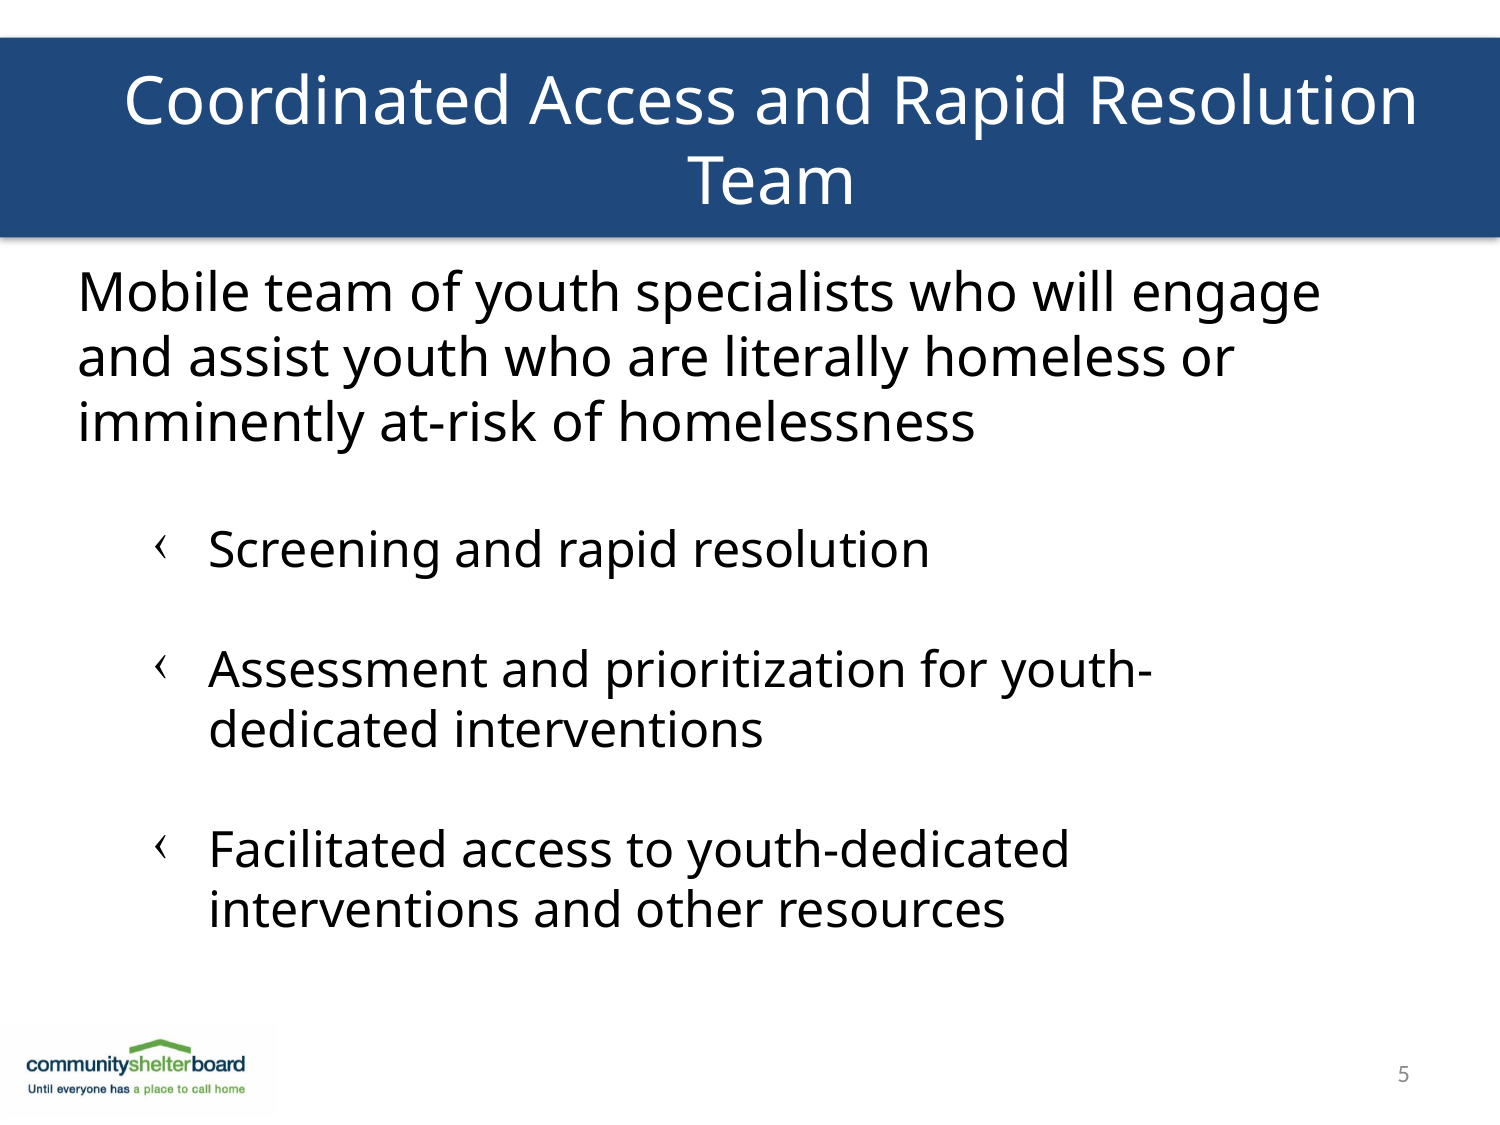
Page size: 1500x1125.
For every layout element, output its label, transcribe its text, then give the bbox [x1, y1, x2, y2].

picture [1, 1024, 277, 1117]
text_box Coordinated Access and Rapid Resolution Team [0, 34, 1500, 241]
slide_number 5 [1074, 1042, 1425, 1103]
text_box Mobile team of youth specialists who will engage and assist youth who are literally homeless or imminently at-risk of homelessness Screening and rapid resolution Assessment and prioritization for youth-dedicated interventions Facilitated access to youth-dedicated interventions and other resources [62, 249, 1400, 945]
